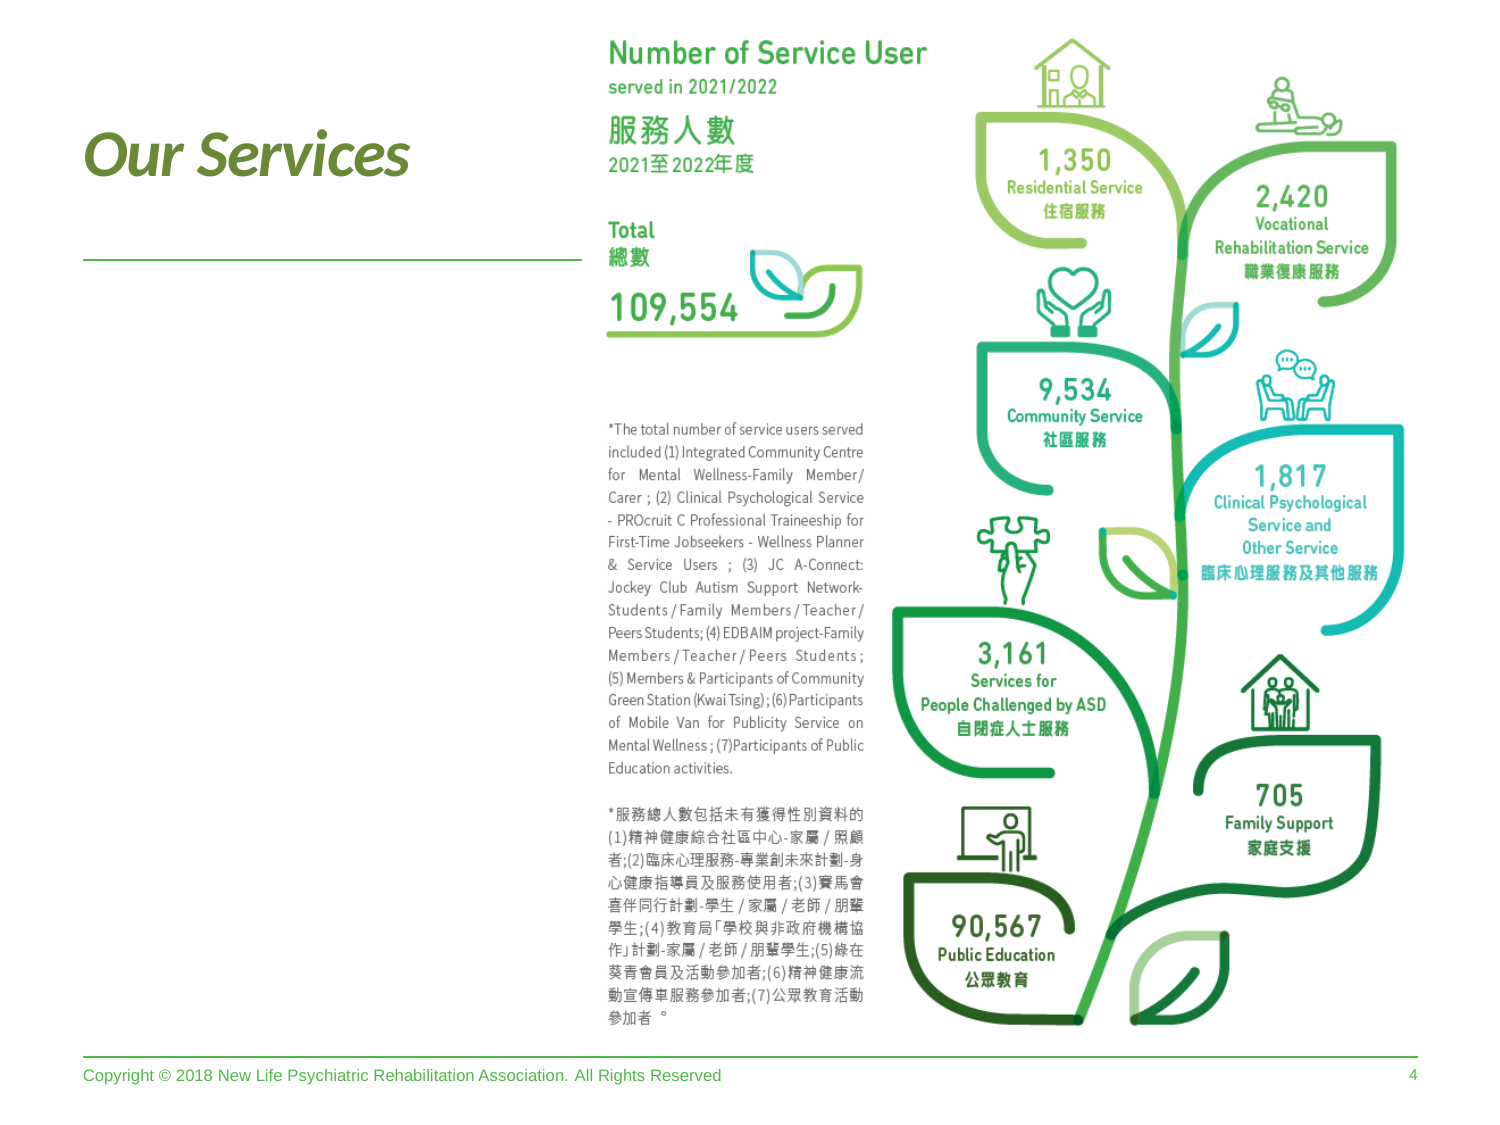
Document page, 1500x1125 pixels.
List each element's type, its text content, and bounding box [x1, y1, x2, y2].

slide_number 4 [1358, 1064, 1418, 1089]
picture [582, 21, 1419, 1043]
title Our Services [83, 101, 577, 272]
